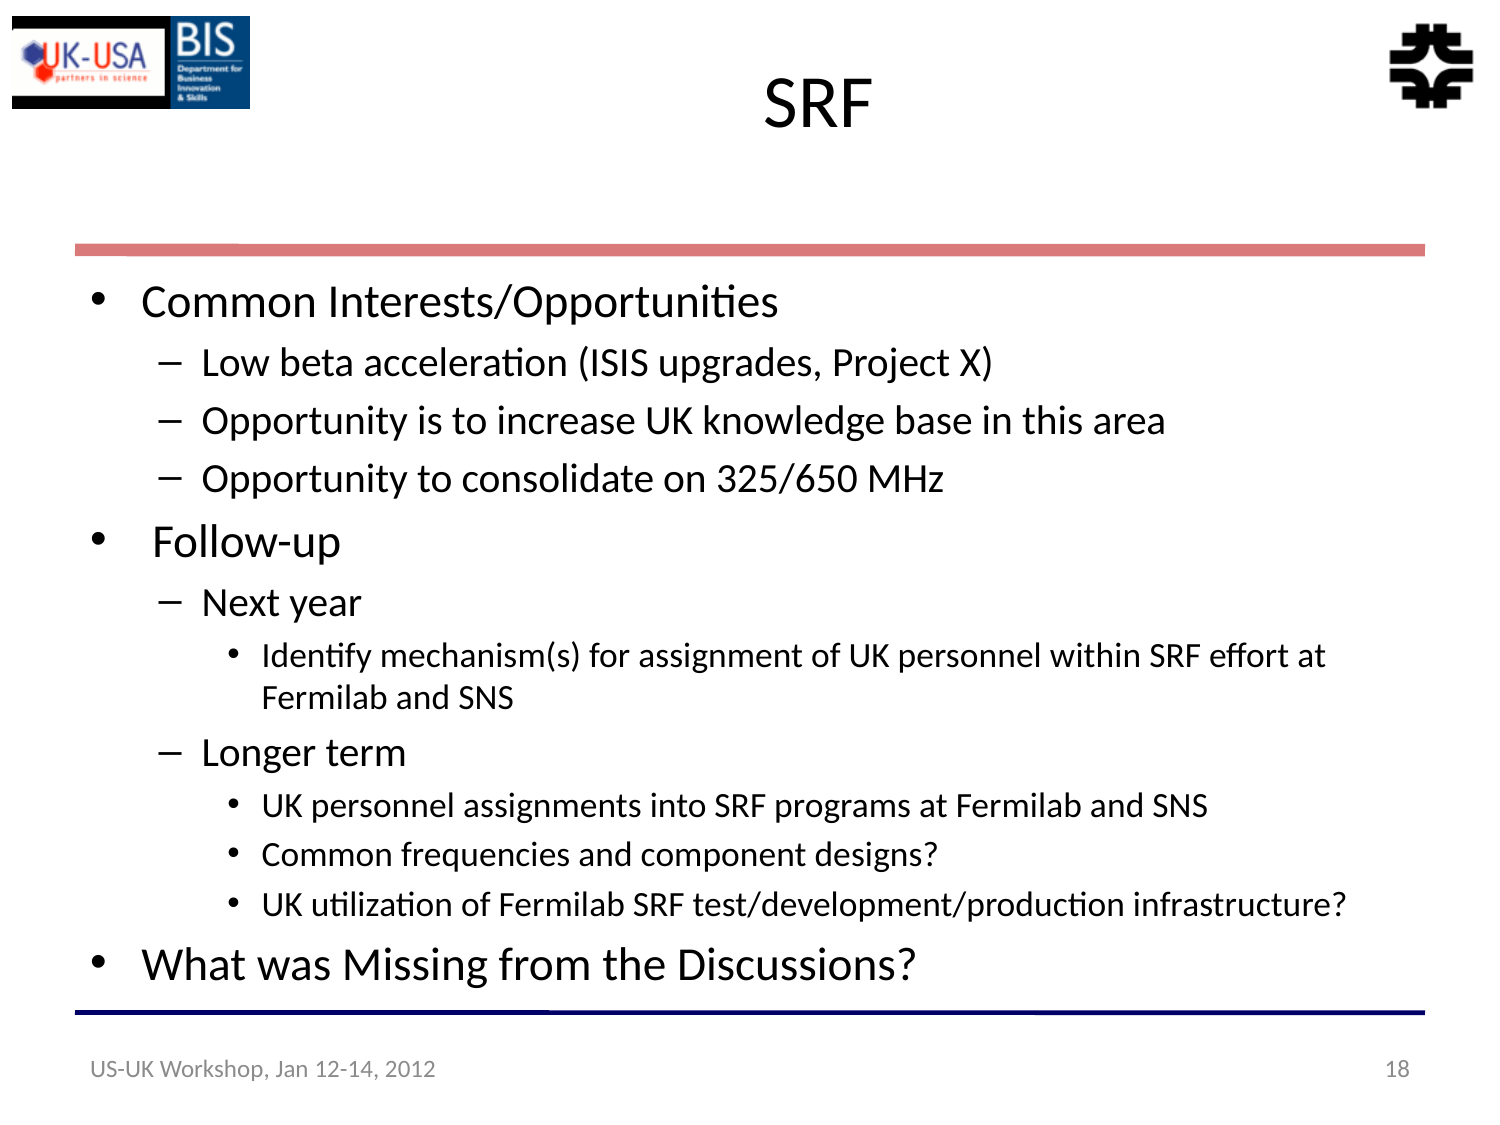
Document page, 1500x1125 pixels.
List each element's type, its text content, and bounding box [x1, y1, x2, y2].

picture [1387, 22, 1475, 111]
footer US-UK Workshop, Jan 12-14, 2012 [75, 1037, 550, 1098]
list Common Interests/Opportunities Low beta acceleration (ISIS upgrades, Project X) Opportunity is to increase UK knowledge base in this area Opportunity to consolidate on 325/650 MHz Follow-up Next year Identify mechanism(s) for assignment of UK personnel within SRF effort at Fermilab and SNS Longer term UK personnel assignments into SRF programs at Fermilab and SNS Common frequencies and component designs? UK utilization of Fermilab SRF test/development/production infrastructure? What was Missing from the Discussions? [75, 262, 1425, 1005]
title SRF [249, 45, 1388, 233]
slide_number 18 [1212, 1037, 1425, 1098]
picture [12, 16, 250, 109]
